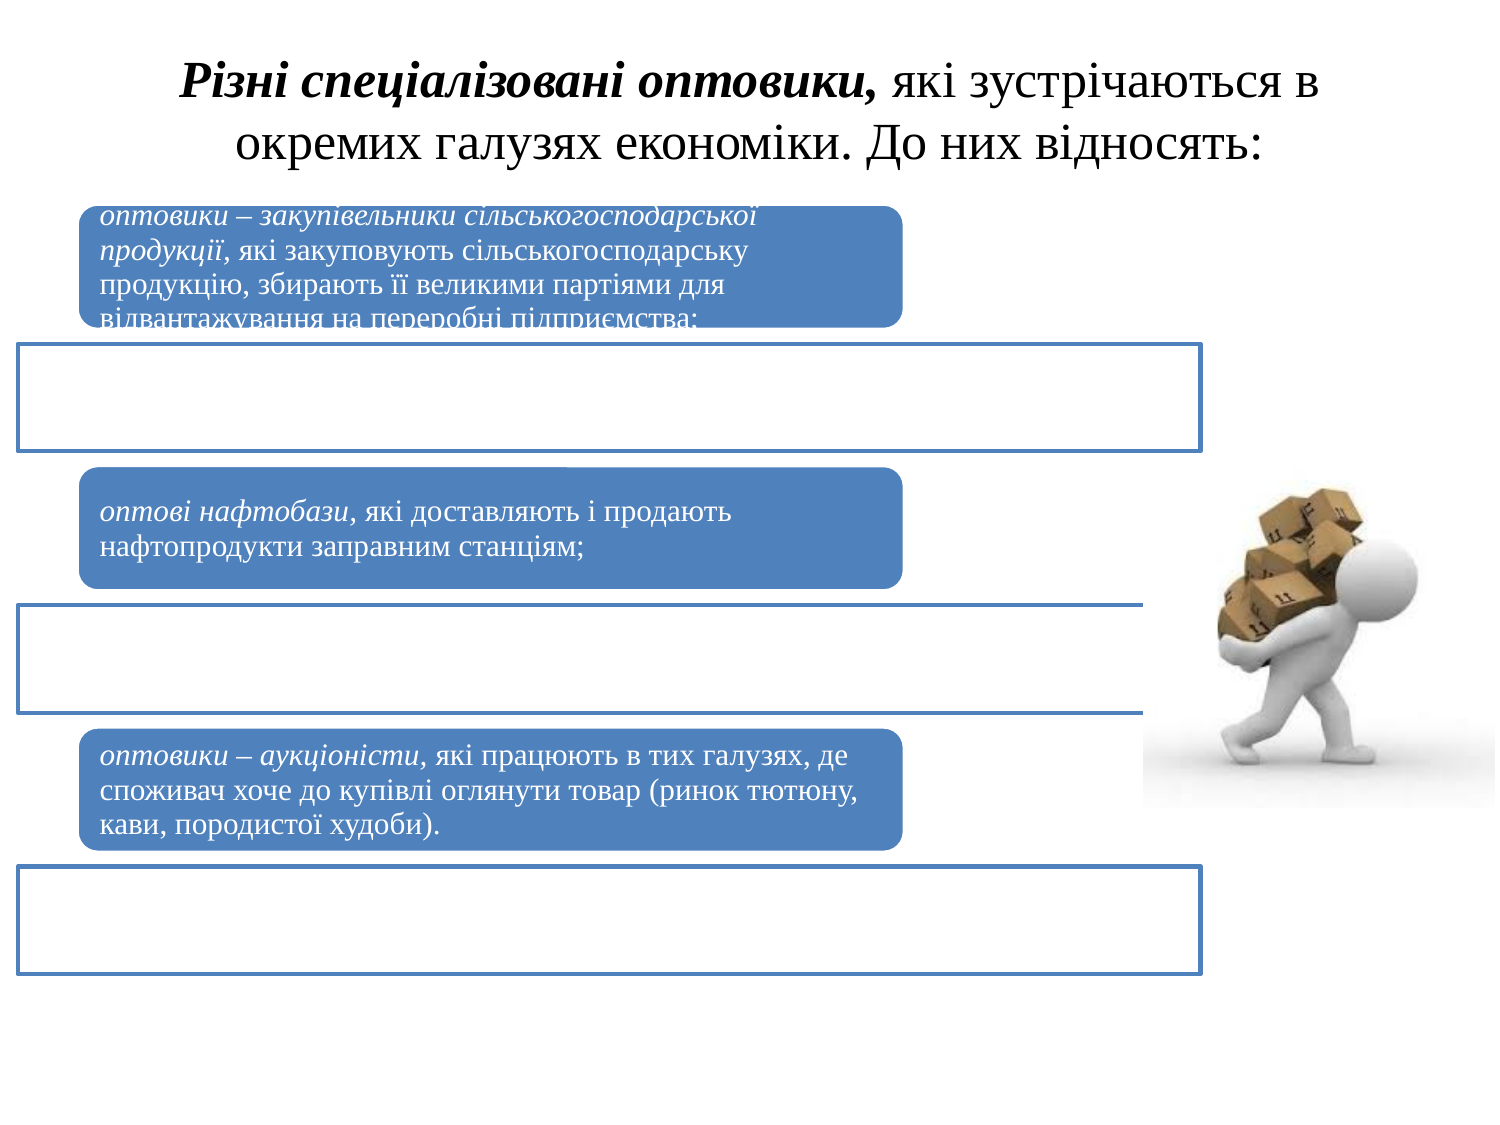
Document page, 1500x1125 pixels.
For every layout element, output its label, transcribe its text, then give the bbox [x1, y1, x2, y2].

picture [1143, 455, 1496, 808]
title Різні спеціалізовані оптовики, які зустрічаються в окремих галузях економіки. До них відносять: [75, 45, 1425, 233]
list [17, 189, 1201, 975]
